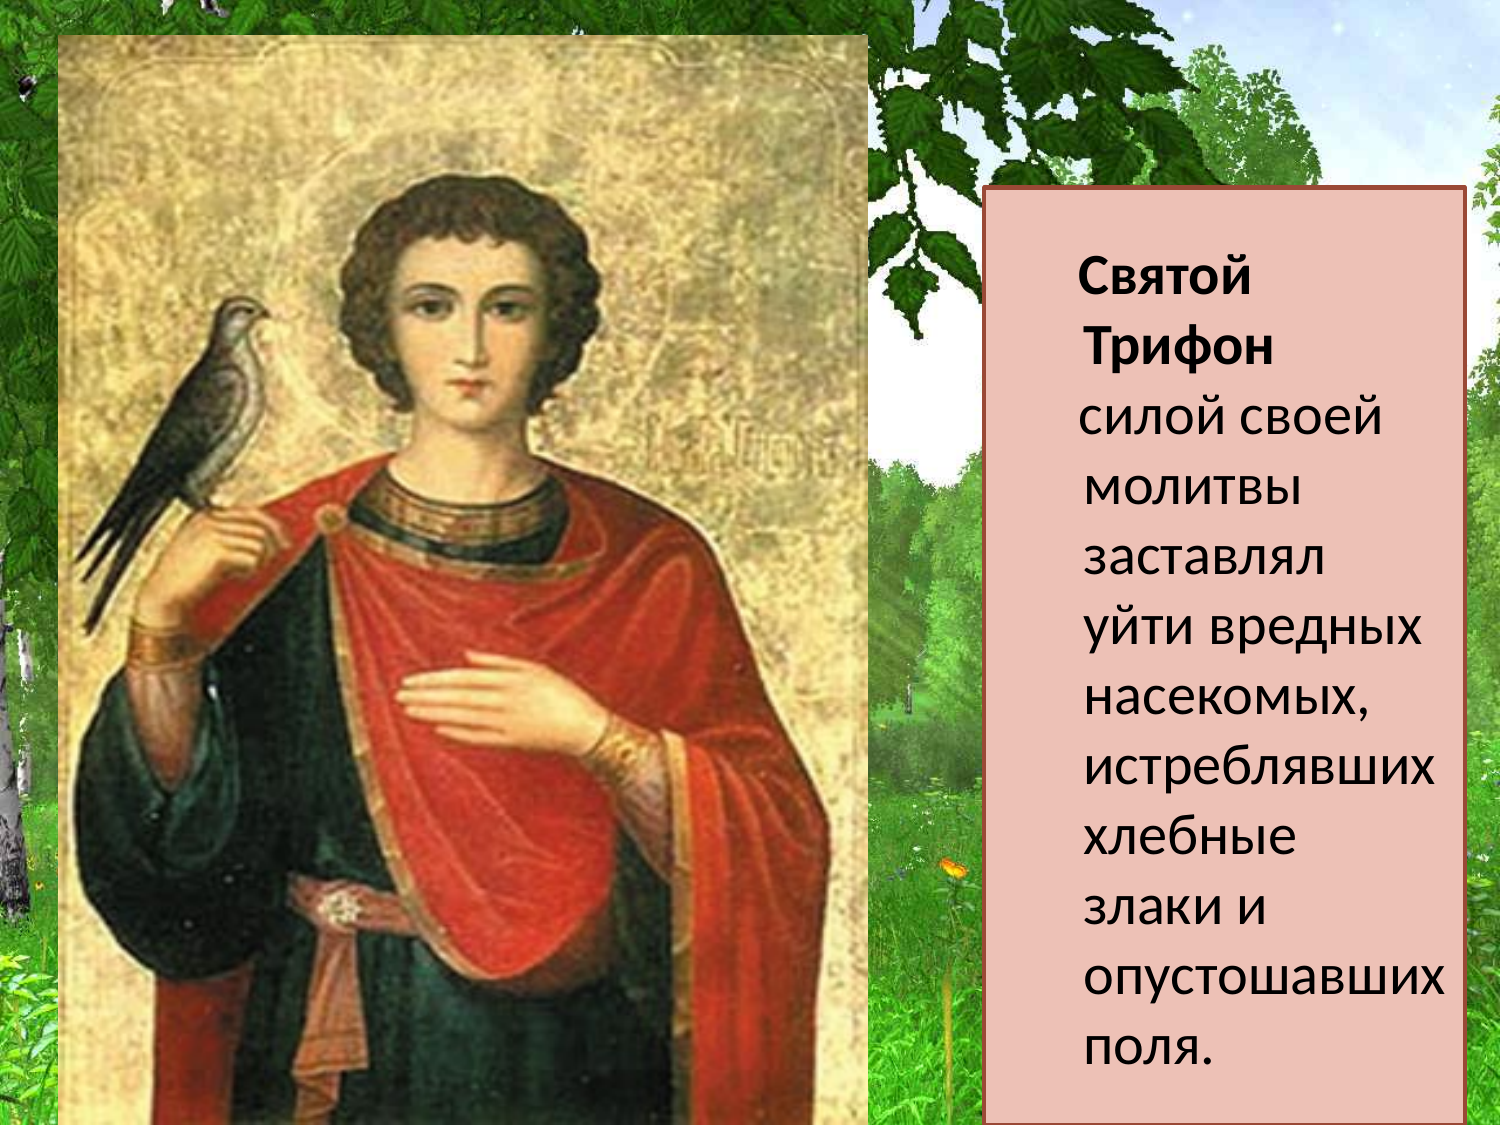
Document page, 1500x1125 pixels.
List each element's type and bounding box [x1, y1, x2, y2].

list [0, 0, 1500, 1125]
picture [58, 34, 868, 1125]
